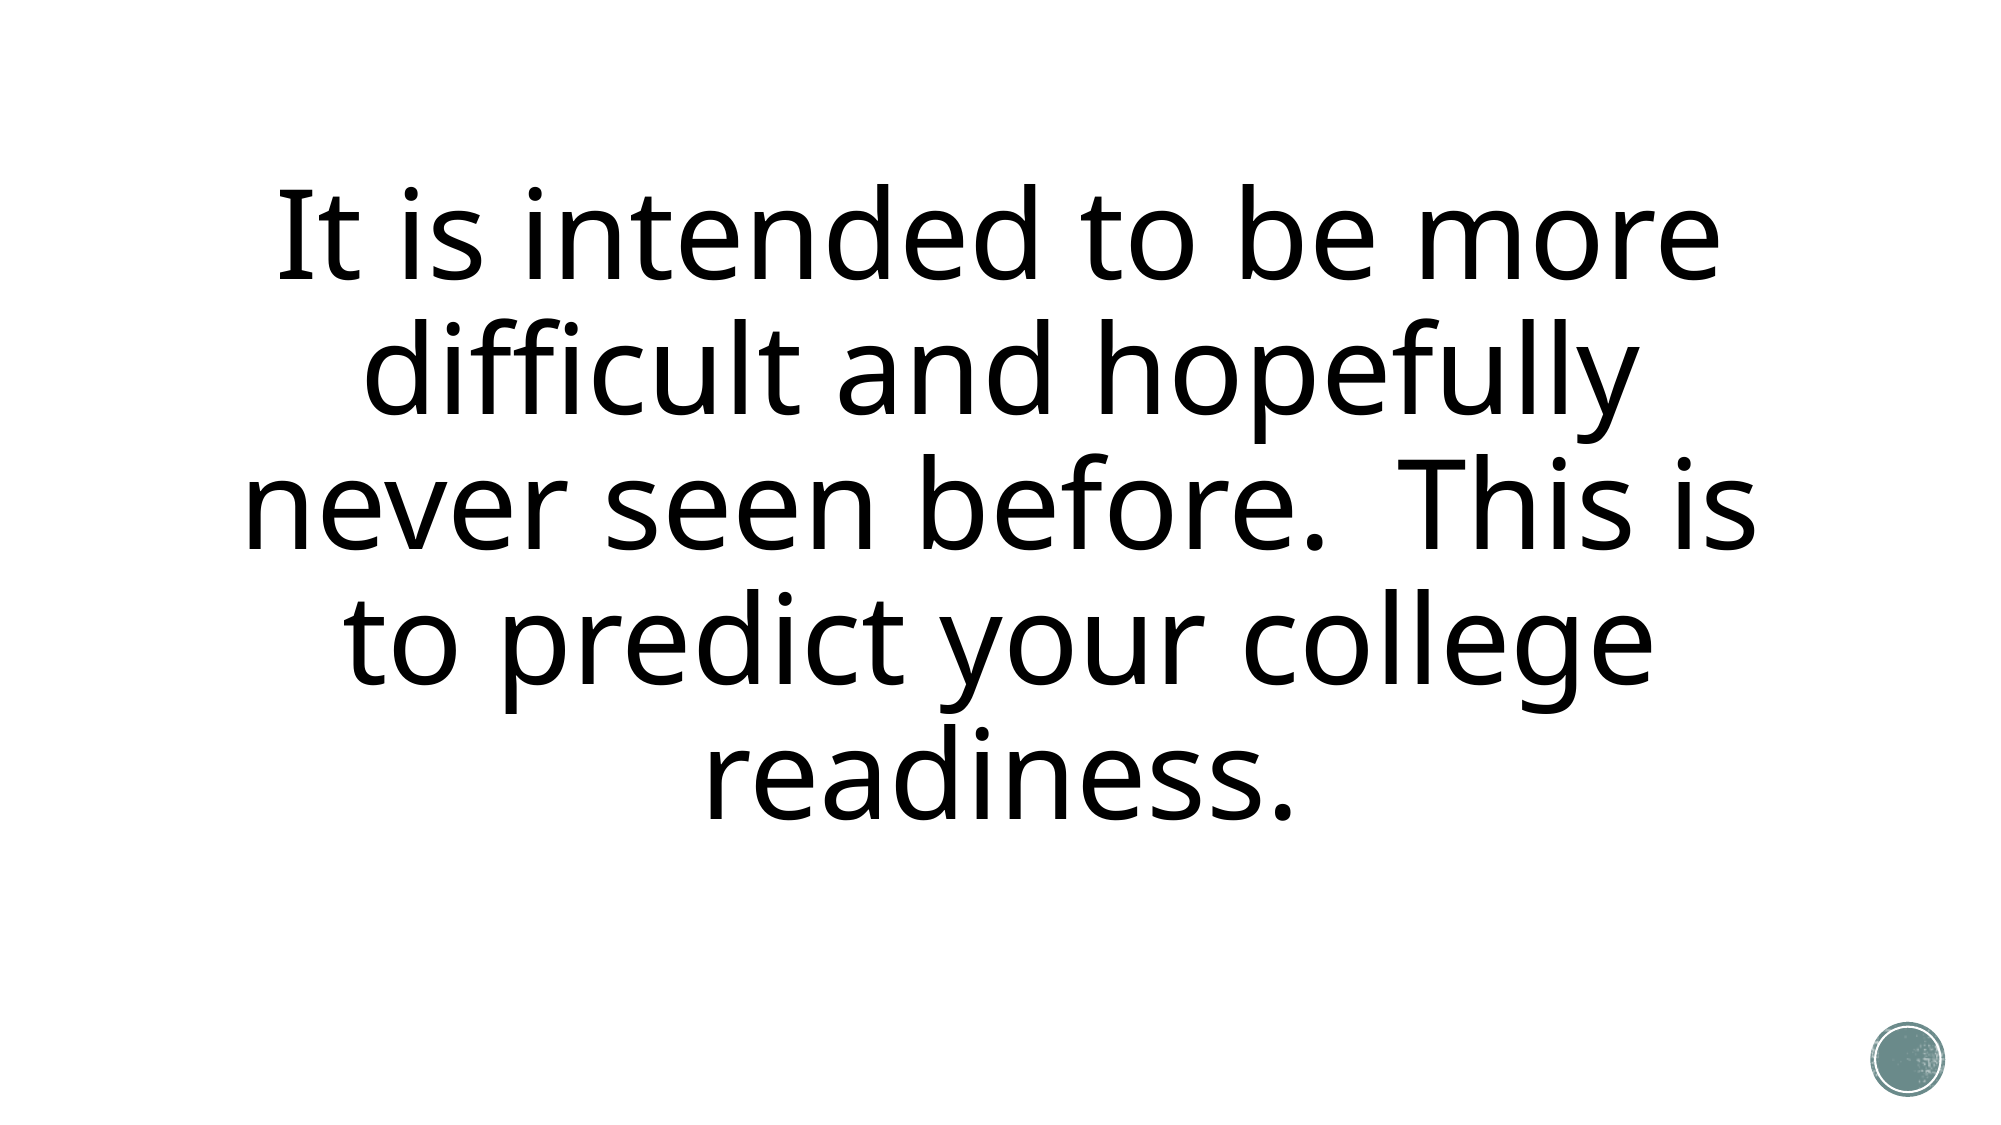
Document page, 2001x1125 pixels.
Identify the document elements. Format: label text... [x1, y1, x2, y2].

title It is intended to be more difficult and hopefully never seen before. This is to predict your college readiness. [175, 377, 1826, 642]
